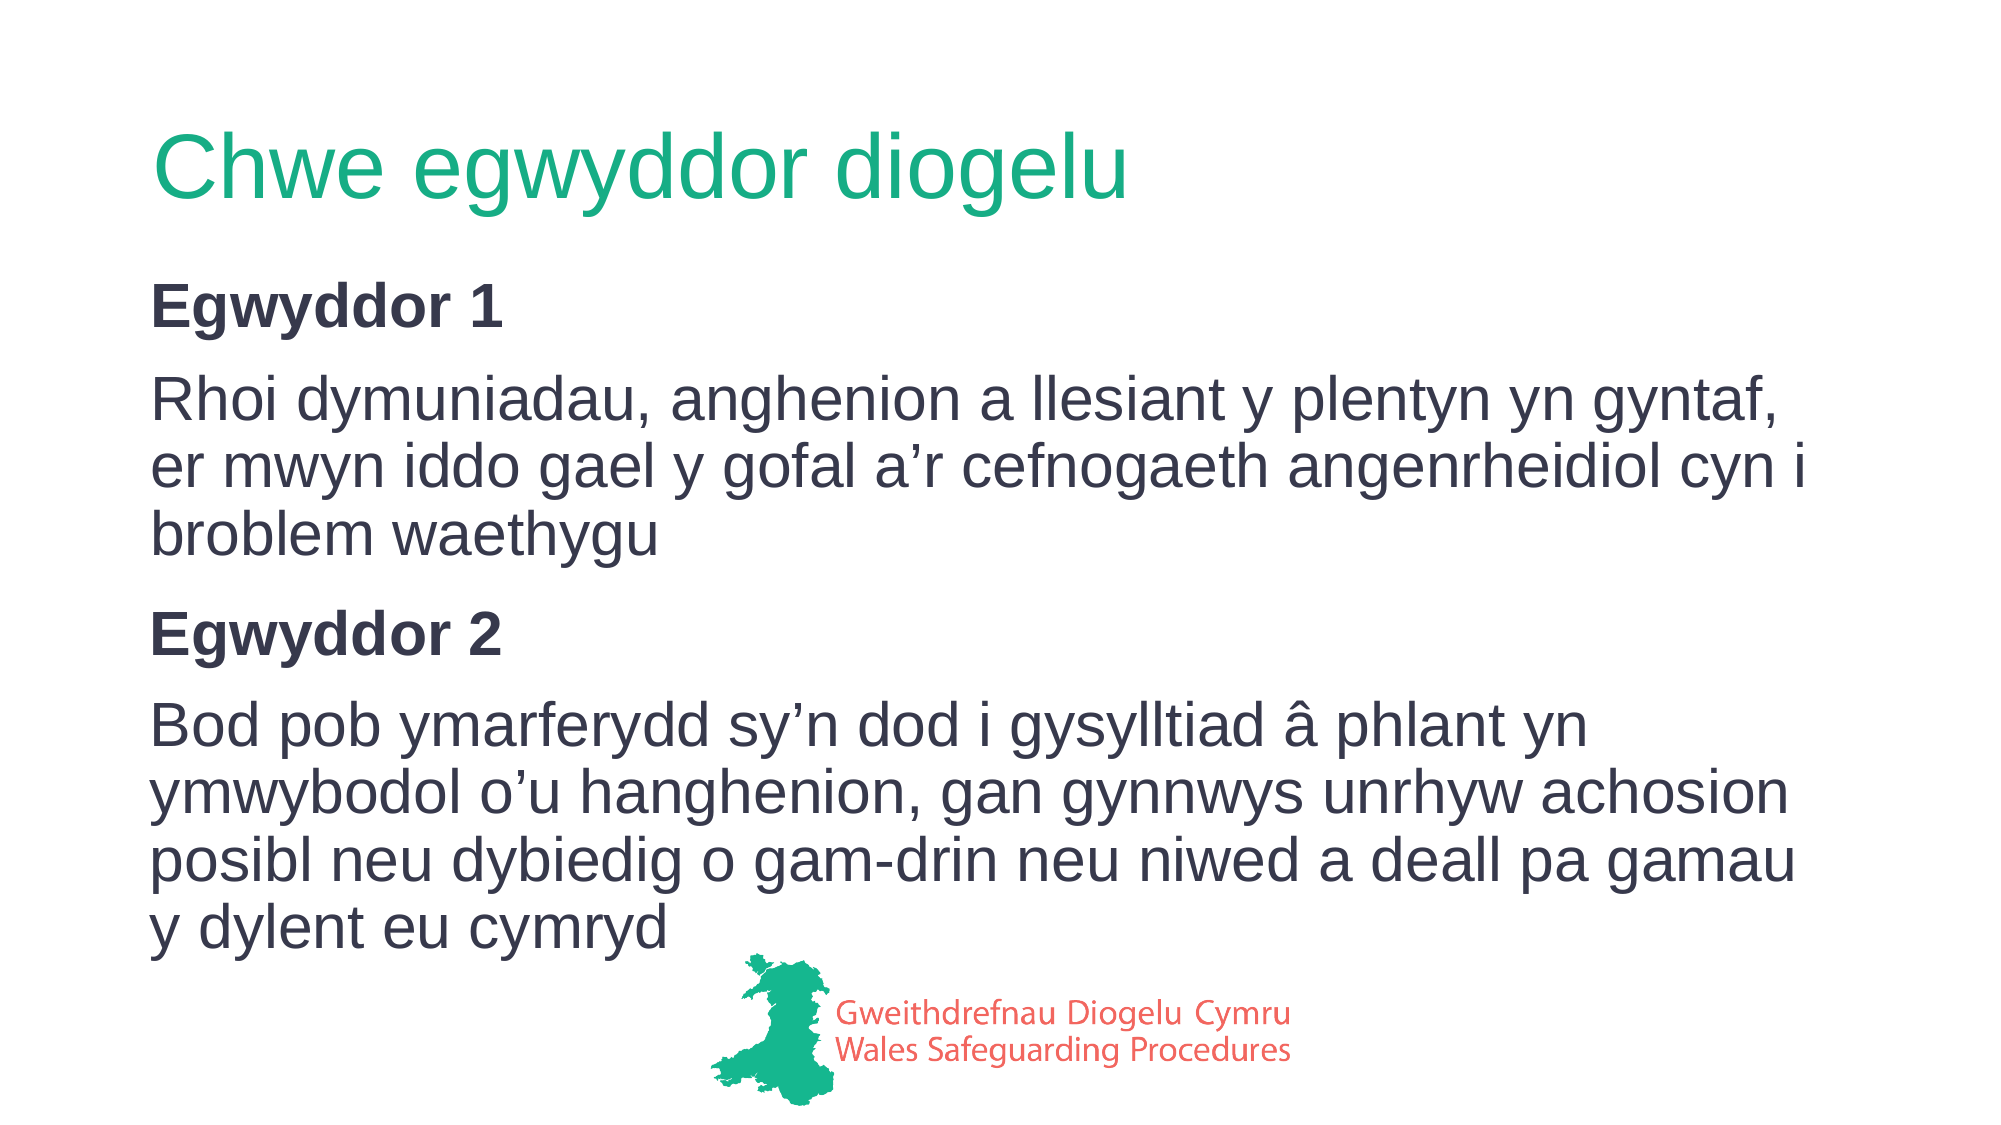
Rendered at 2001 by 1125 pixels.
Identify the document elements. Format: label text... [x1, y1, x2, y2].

picture [710, 970, 1290, 1106]
text_box Egwyddor 2 Bod pob ymarferydd sy’n dod i gysylltiad â phlant yn ymwybodol o’u hanghenion, gan gynnwys unrhyw achosion posibl neu dybiedig o gam-drin neu niwed a deall pa gamau y dylent eu cymryd [135, 585, 1861, 970]
list Egwyddor 1 Rhoi dymuniadau, anghenion a llesiant y plentyn yn gyntaf, er mwyn iddo gael y gofal a’r cefnogaeth angenrheidiol cyn i broblem waethygu [135, 266, 1861, 585]
title Chwe egwyddor diogelu [137, 59, 1863, 278]
